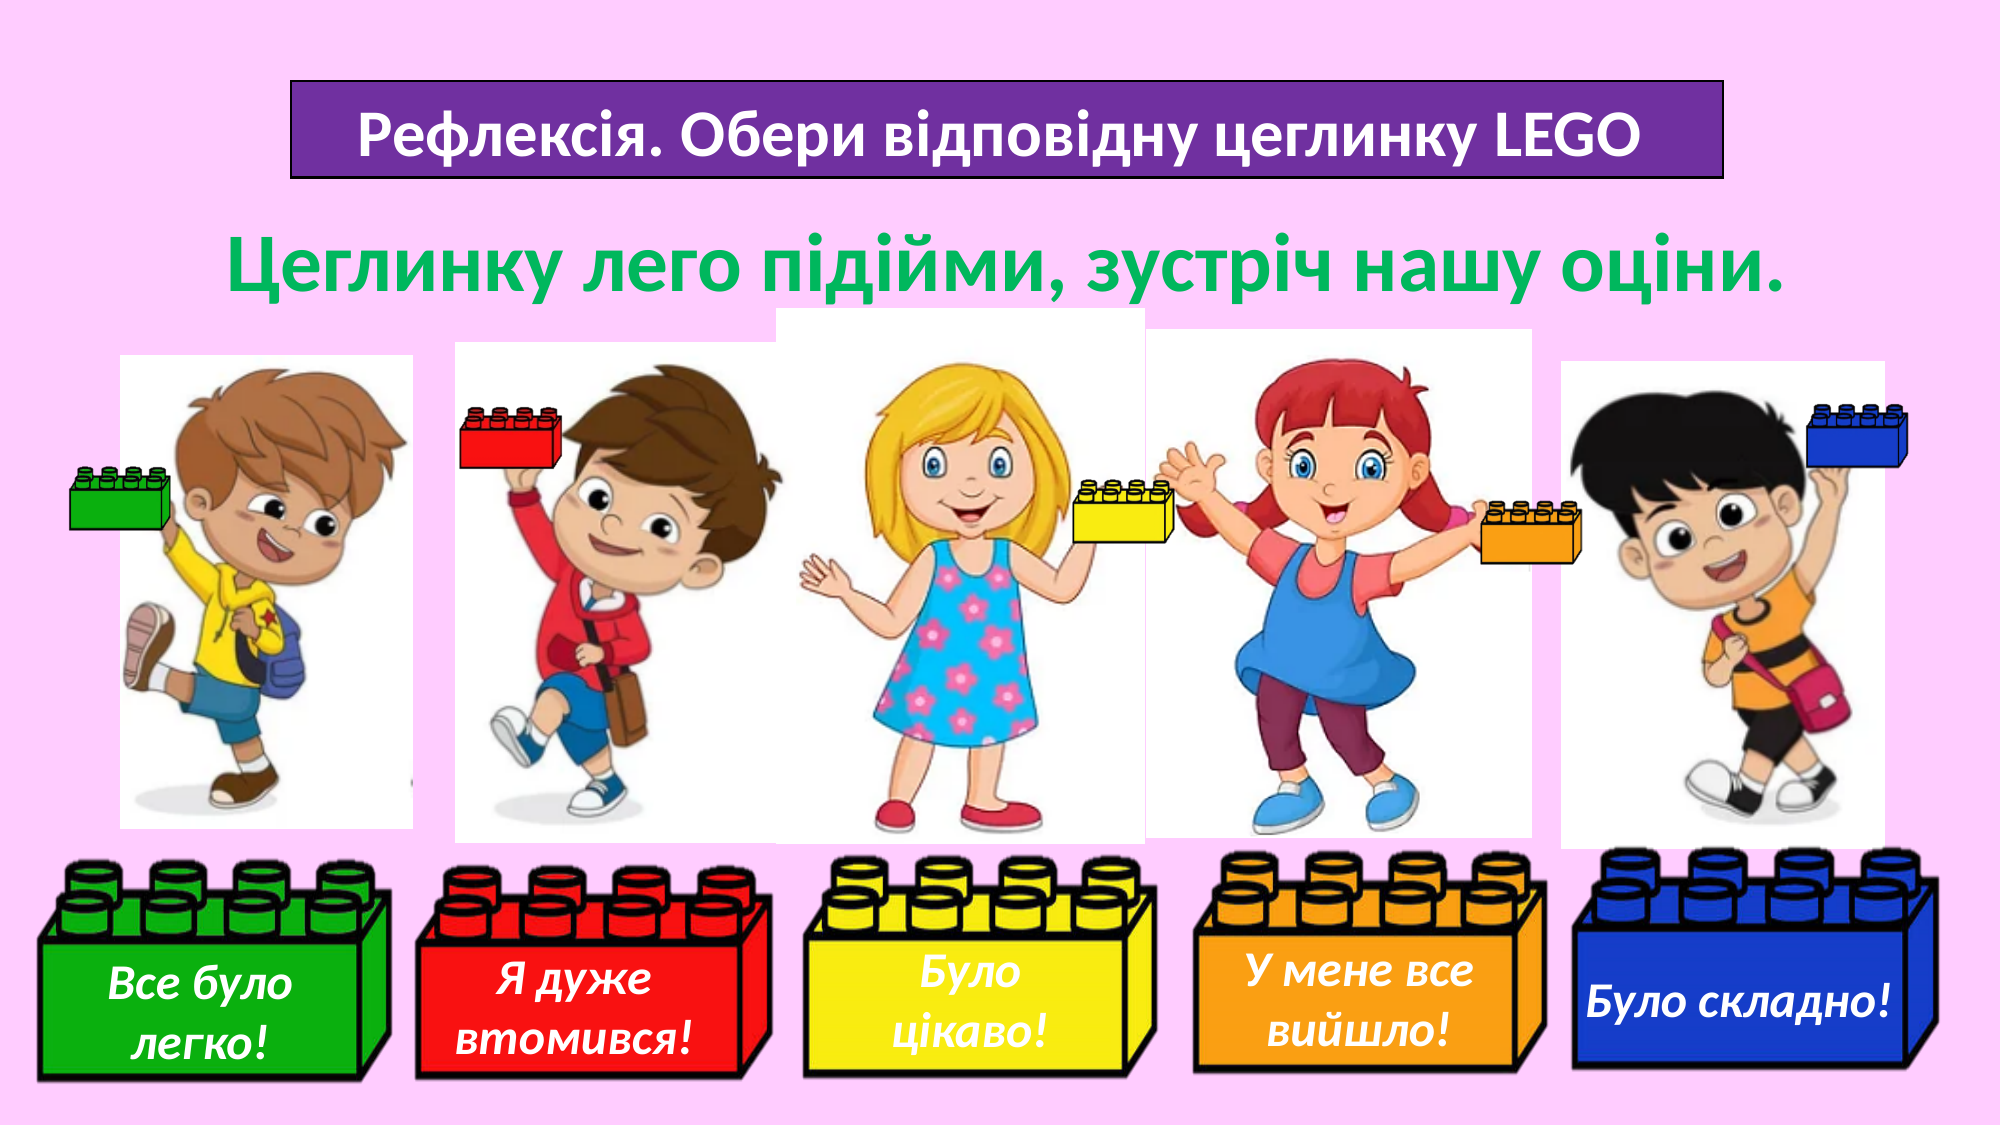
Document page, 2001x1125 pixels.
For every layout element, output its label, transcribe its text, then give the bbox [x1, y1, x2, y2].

text_box Цеглинку лего підійми, зустріч нашу оціни. [210, 200, 1804, 316]
text_box Рефлексія. Обери відповідну цеглинку LEGO [290, 80, 1724, 179]
picture [29, 308, 1950, 1125]
